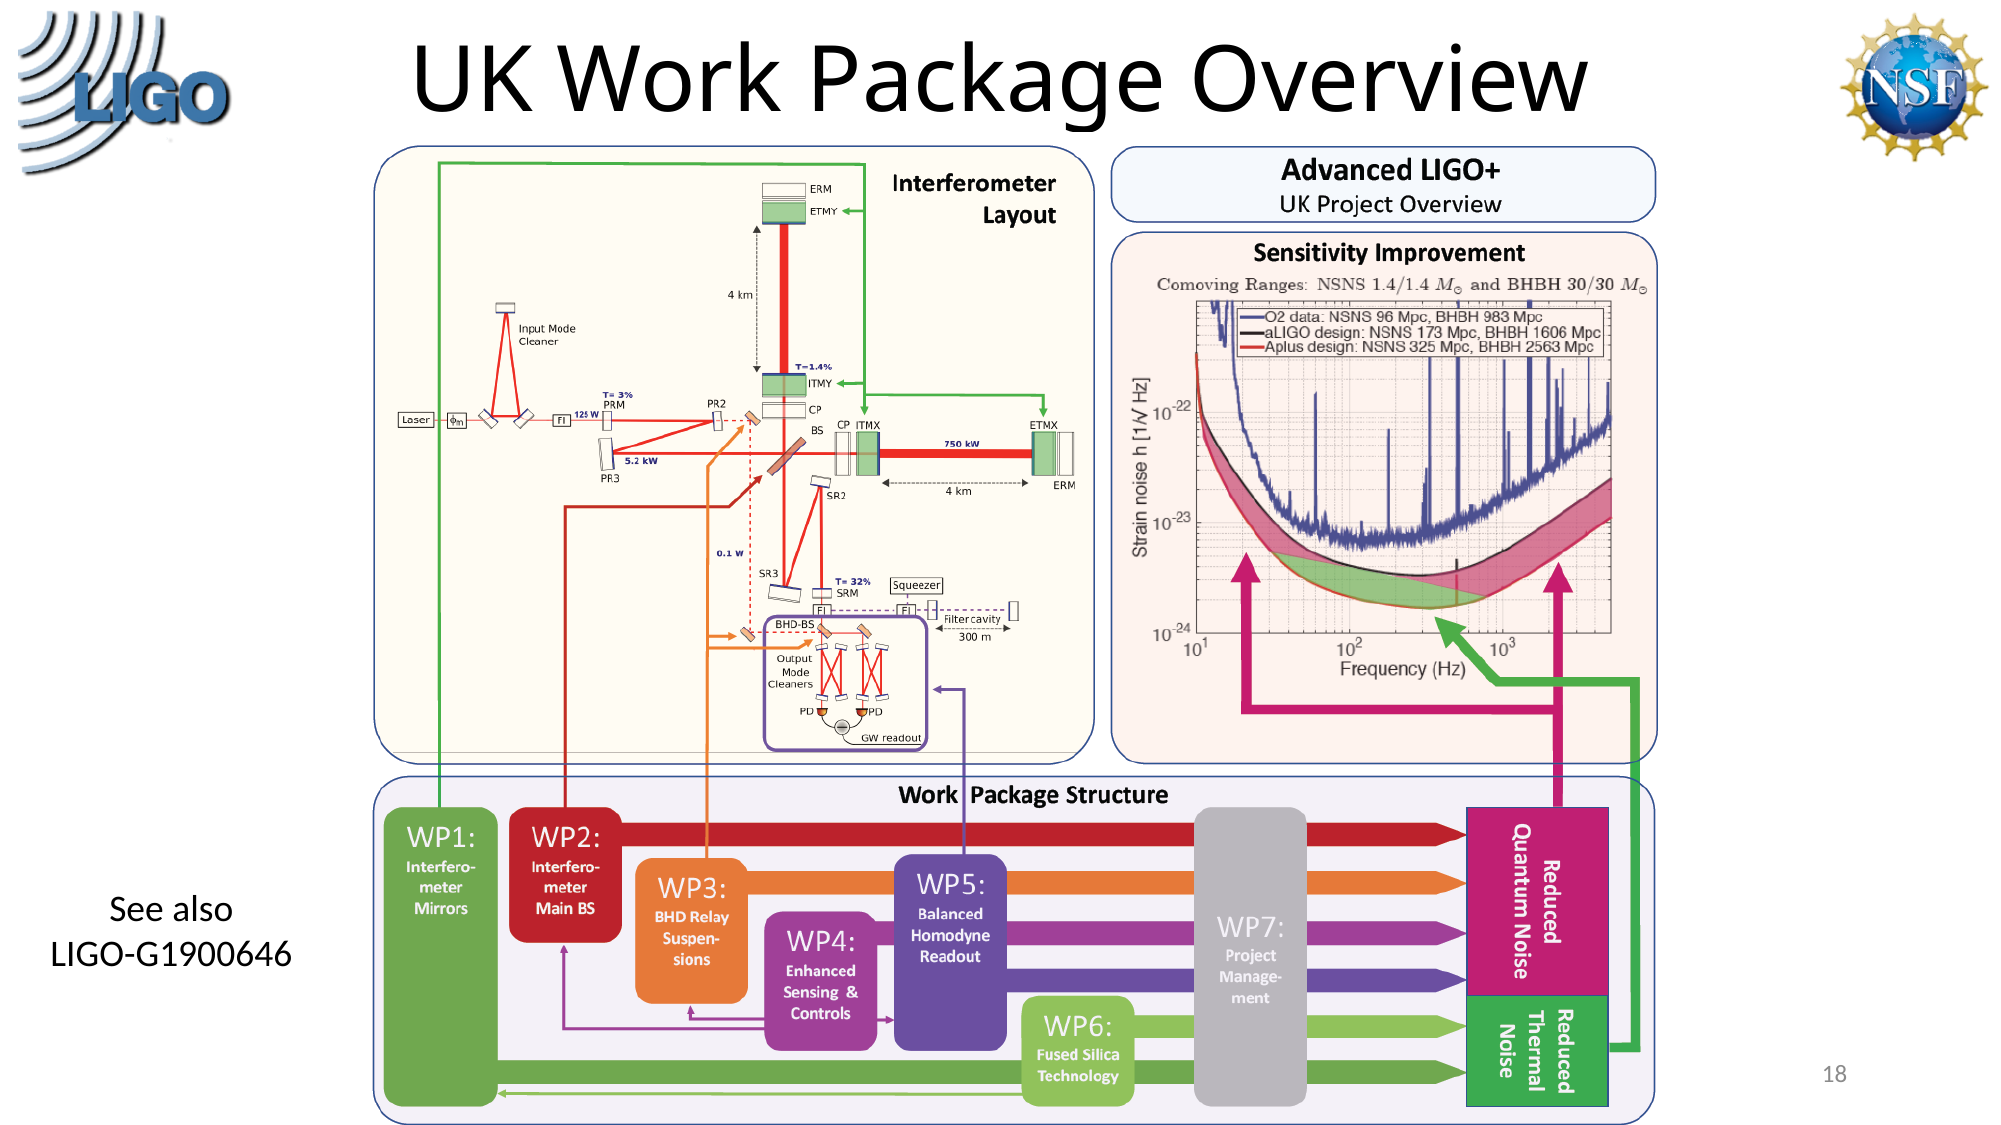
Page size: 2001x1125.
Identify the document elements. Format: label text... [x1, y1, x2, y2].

title UK Work Package Overview [254, 23, 1746, 141]
picture [355, 132, 1690, 1125]
slide_number 18 [1690, 1042, 1863, 1103]
text_box See also LIGO-G1900646 [35, 876, 308, 982]
picture [1838, 10, 1990, 163]
